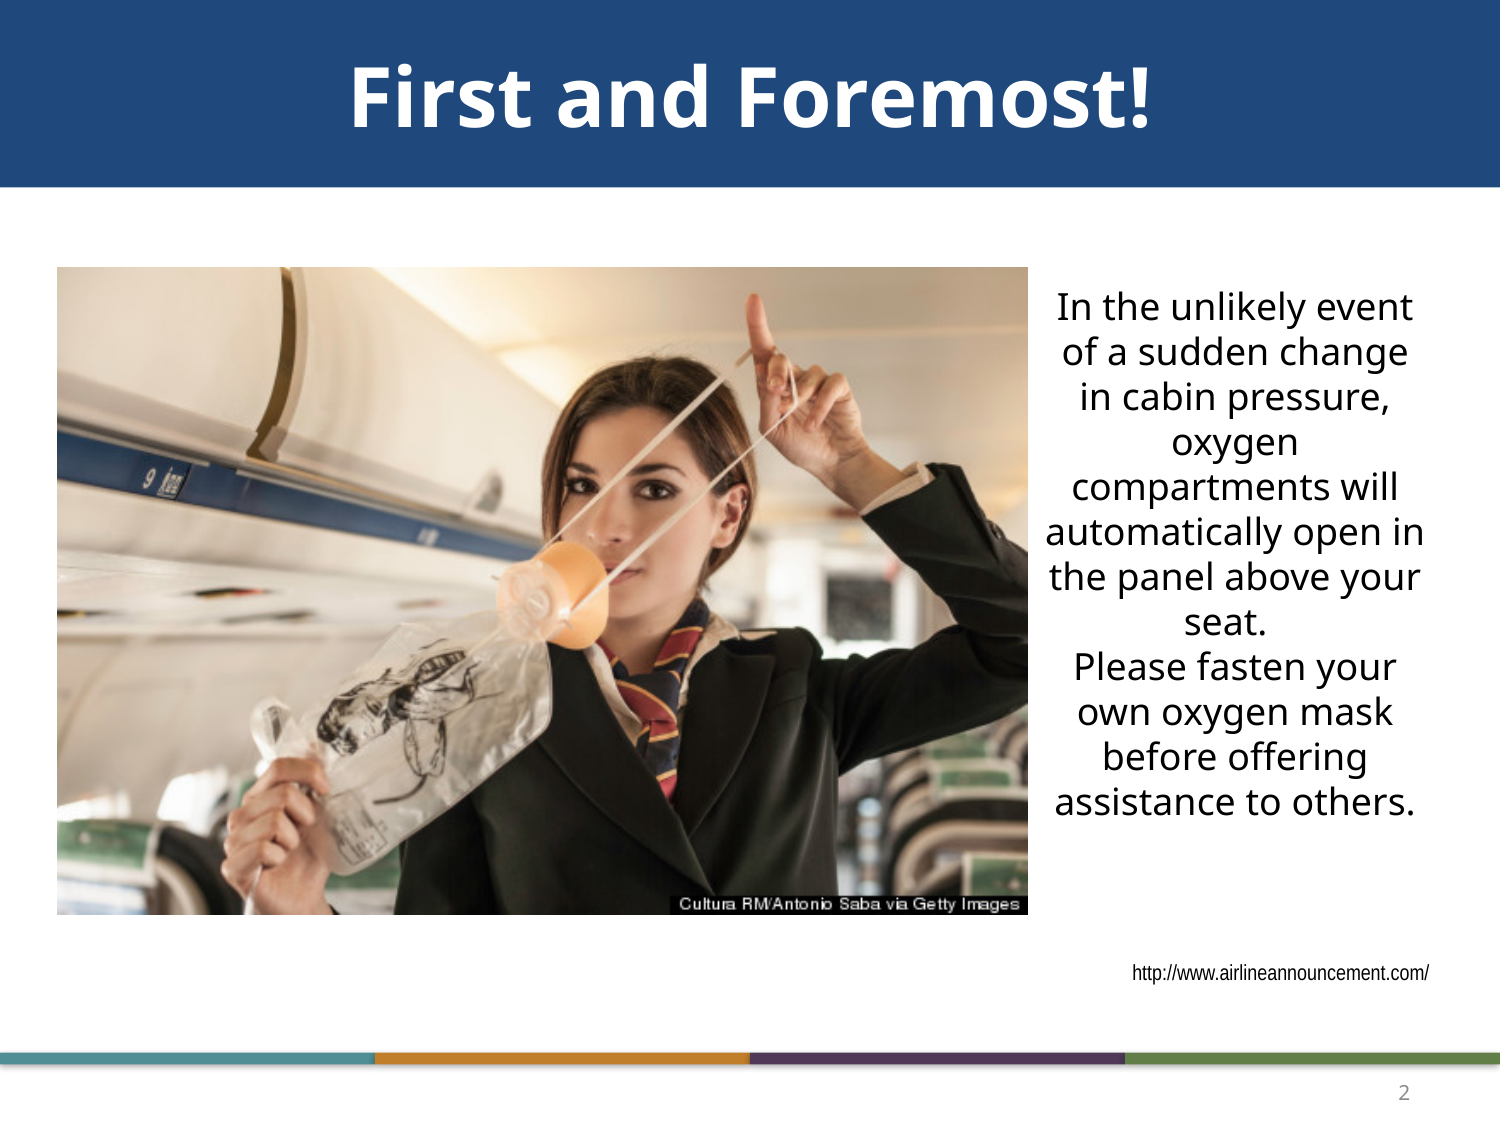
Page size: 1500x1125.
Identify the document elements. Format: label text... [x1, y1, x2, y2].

text_box In the unlikely event of a sudden change in cabin pressure, oxygen compartments will automatically open in the panel above your seat. Please fasten your own oxygen mask before offering assistance to others. http://www.airlineannouncement.com/ [1025, 230, 1445, 1022]
title First and Foremost! [0, 0, 1500, 188]
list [57, 267, 1028, 915]
slide_number 2 [1074, 1064, 1425, 1124]
